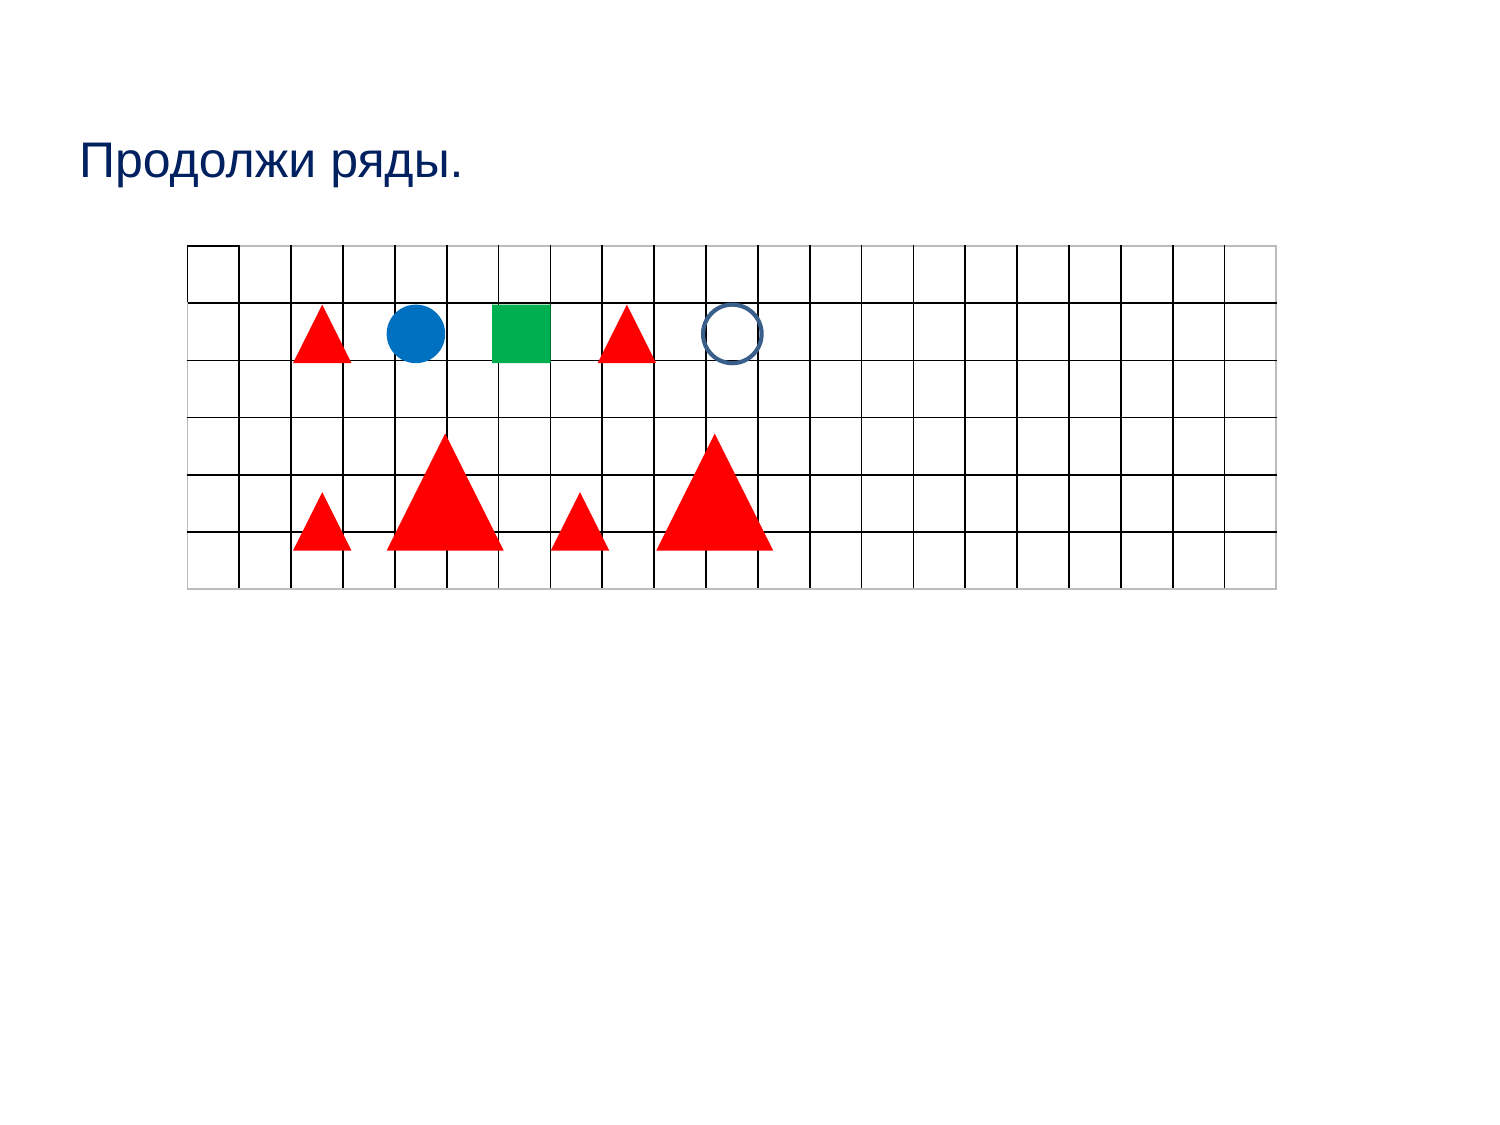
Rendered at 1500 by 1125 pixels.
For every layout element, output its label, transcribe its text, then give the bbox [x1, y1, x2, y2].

table_cell [292, 533, 298, 545]
table_cell [603, 418, 653, 474]
table_cell [396, 553, 446, 588]
table_cell [811, 476, 861, 531]
table_cell [655, 304, 705, 360]
table_cell [1174, 304, 1224, 360]
table_cell [739, 476, 757, 511]
text_box [291, 302, 354, 366]
table_cell [325, 304, 342, 337]
table_cell [1070, 476, 1120, 531]
table_header [292, 247, 342, 302]
table_cell [811, 533, 861, 588]
table_cell [1122, 361, 1172, 417]
text_box Продолжи ряды. [64, 119, 1155, 195]
table_cell [344, 533, 394, 588]
table_cell [707, 418, 757, 474]
text_box [654, 431, 776, 553]
table_cell [966, 533, 1016, 588]
table_header [707, 247, 757, 302]
table_cell [759, 361, 809, 417]
table_header [1122, 247, 1172, 302]
table_cell [655, 553, 705, 588]
table_header [862, 247, 913, 302]
table_cell [448, 553, 498, 588]
table_cell [1018, 476, 1068, 531]
table_cell [966, 476, 1016, 531]
table_cell [1225, 476, 1275, 531]
table_cell [1122, 476, 1172, 531]
table_cell [292, 476, 342, 531]
table_cell [188, 304, 238, 360]
table_cell [603, 476, 653, 531]
table_cell [811, 418, 861, 474]
table_cell [1070, 533, 1120, 588]
table_cell [1122, 418, 1172, 474]
table_cell [396, 361, 446, 417]
table_cell [914, 418, 964, 474]
table_cell [1018, 361, 1068, 417]
table_cell [759, 476, 809, 531]
table_cell [1018, 533, 1068, 588]
table_cell [344, 304, 394, 360]
table_cell [707, 361, 757, 417]
table_cell [759, 304, 809, 360]
table_cell [1018, 304, 1068, 360]
table_cell [1122, 533, 1172, 588]
table_cell [499, 476, 550, 531]
table_cell [914, 361, 964, 417]
table_cell [1225, 418, 1275, 474]
table_cell [966, 361, 1016, 417]
table_header [396, 247, 446, 302]
table_header [344, 247, 394, 302]
table_header [655, 247, 705, 302]
table_cell [292, 553, 342, 588]
table_header [240, 247, 290, 302]
table_cell [240, 304, 290, 360]
table_cell [499, 365, 550, 417]
table_cell [1122, 304, 1172, 360]
table_cell [344, 476, 394, 531]
text_box [490, 303, 553, 365]
table_cell [499, 418, 550, 474]
table_cell [630, 304, 653, 350]
table_cell [551, 533, 556, 543]
table_cell [707, 553, 757, 588]
table_cell [240, 533, 290, 588]
table_header [499, 247, 550, 302]
table_cell [1174, 533, 1224, 588]
table_cell [1070, 418, 1120, 474]
table_cell [344, 361, 394, 417]
table_cell [1174, 361, 1224, 417]
table_header [603, 247, 653, 302]
table_cell [914, 304, 964, 360]
table_cell [188, 476, 238, 531]
text_box [291, 490, 354, 553]
table_cell [1225, 361, 1275, 417]
table_cell [292, 418, 342, 474]
table_cell [448, 304, 490, 360]
table_cell [292, 366, 342, 417]
table_cell [448, 361, 498, 417]
table_cell [862, 476, 913, 531]
table_header [966, 247, 1016, 302]
table_cell [240, 361, 290, 417]
table_cell [396, 418, 446, 474]
table_cell [344, 418, 394, 474]
table_header [188, 247, 238, 302]
table_cell [1070, 304, 1120, 360]
table_cell [551, 361, 601, 417]
table_cell [966, 418, 1016, 474]
table_cell [188, 361, 238, 417]
table_cell [553, 304, 601, 360]
table_cell [429, 304, 446, 322]
table_header [914, 247, 964, 302]
table_cell [707, 304, 720, 314]
table_cell [745, 304, 757, 313]
table_cell [1225, 533, 1275, 588]
table_cell [551, 418, 601, 474]
table_cell [914, 476, 964, 531]
table_header [448, 247, 498, 302]
table_cell [551, 553, 601, 588]
table_header [1174, 247, 1224, 302]
table_header [1018, 247, 1068, 302]
table_header [1070, 247, 1120, 302]
table_cell [499, 533, 550, 588]
table_cell [240, 476, 290, 531]
table_cell [188, 533, 238, 588]
table_header [551, 247, 601, 302]
table_header [759, 247, 809, 302]
table_cell [655, 361, 705, 417]
table_cell [603, 366, 653, 417]
text_box [595, 302, 659, 366]
table_cell [811, 304, 861, 360]
table_cell [811, 361, 861, 417]
table_cell [435, 346, 446, 360]
table_cell [1070, 361, 1120, 417]
table_cell [603, 533, 653, 588]
table_header [811, 247, 861, 302]
text_box [384, 302, 448, 366]
text_box [548, 490, 612, 553]
text_box [700, 302, 764, 366]
table_cell [188, 418, 238, 474]
table_cell [966, 304, 1016, 360]
table_cell [603, 304, 624, 345]
table_cell [448, 418, 498, 474]
table_cell [551, 476, 601, 531]
table_header [1225, 247, 1275, 302]
table_cell [862, 418, 913, 474]
table_cell [759, 418, 809, 474]
table_cell [1174, 476, 1224, 531]
table_cell [1225, 304, 1275, 360]
table_cell [1174, 418, 1224, 474]
table_cell [655, 418, 705, 474]
table_cell [862, 304, 913, 360]
table_cell [470, 476, 498, 531]
table_cell [914, 533, 964, 588]
table_cell [862, 533, 913, 588]
table_cell [759, 533, 809, 588]
table_cell [292, 304, 319, 358]
text_box [384, 431, 506, 553]
table_cell [655, 533, 662, 546]
table_cell [862, 361, 913, 417]
table_cell [240, 418, 290, 474]
table_cell [655, 476, 690, 531]
table_cell [396, 476, 421, 525]
table_cell [1018, 418, 1068, 474]
